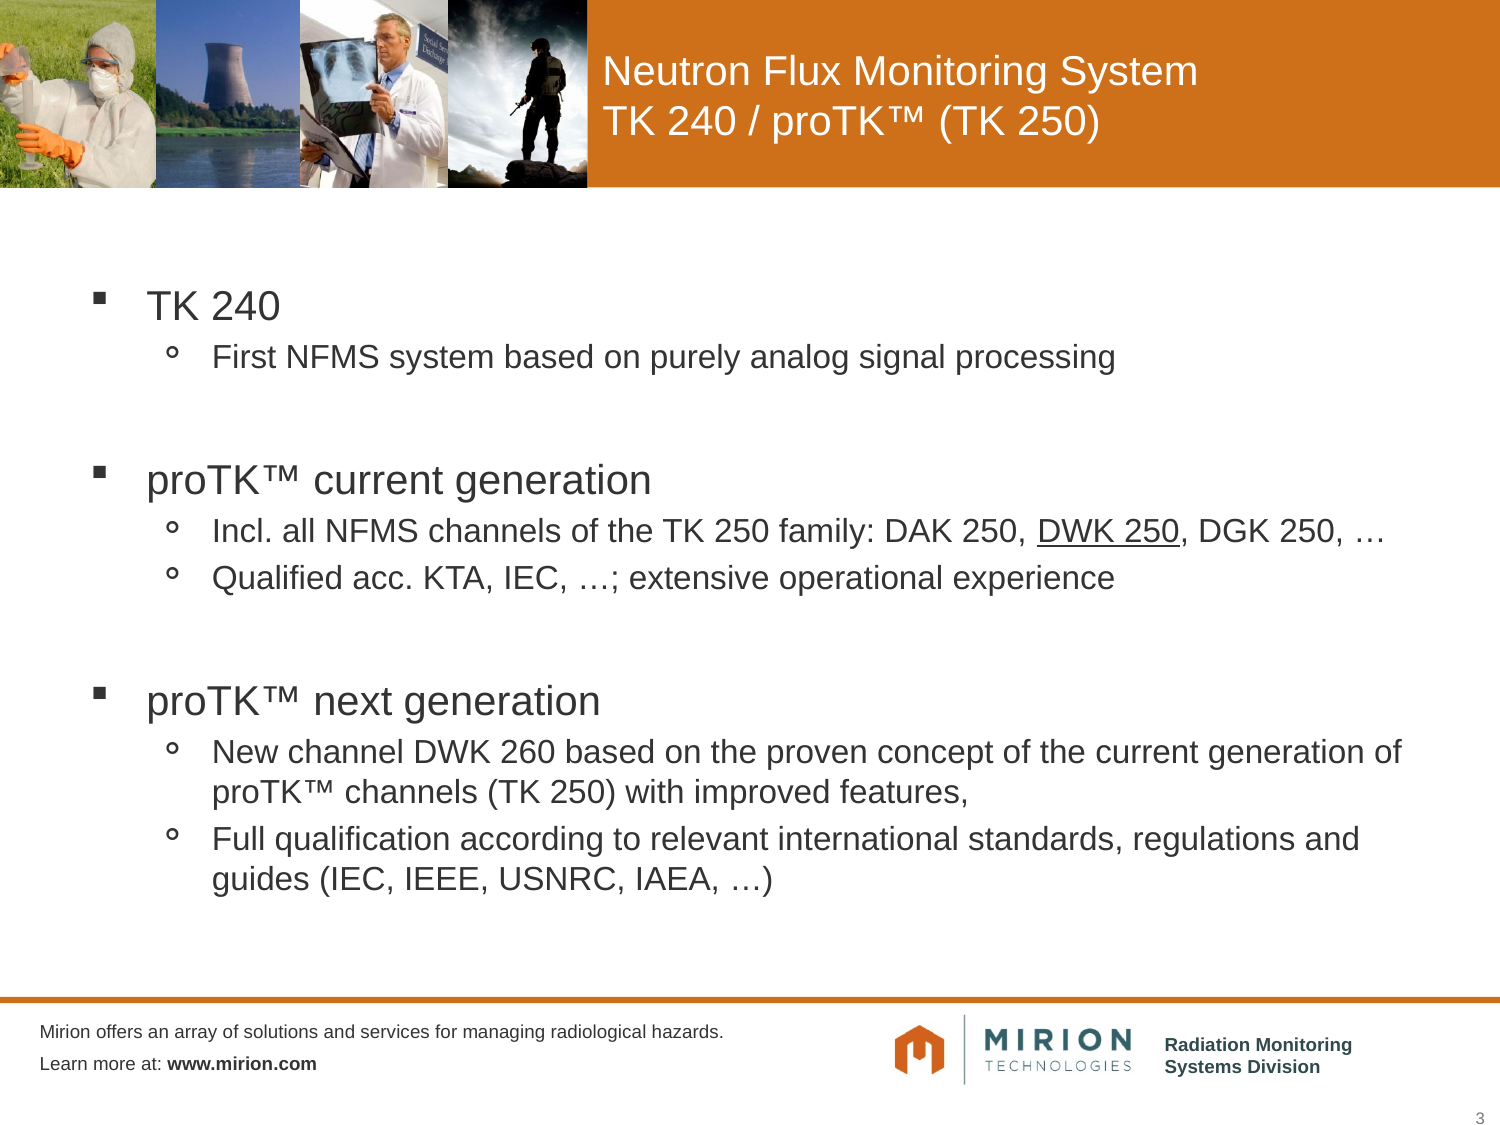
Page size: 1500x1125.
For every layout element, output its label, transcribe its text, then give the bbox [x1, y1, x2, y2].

picture [0, 0, 587, 188]
picture [862, 1004, 1163, 1100]
list TK 240 First NFMS system based on purely analog signal processing proTK™ current generation Incl. all NFMS channels of the TK 250 family: DAK 250, DWK 250, DGK 250, … Qualified acc. KTA, IEC, …; extensive operational experience proTK™ next generation New channel DWK 260 based on the proven concept of the current generation of proTK™ channels (TK 250) with improved features, Full qualification according to relevant international standards, regulations and guides (IEC, IEEE, USNRC, IAEA, …) [74, 212, 1426, 926]
title Neutron Flux Monitoring System TK 240 / proTK™ (TK 250) [587, 0, 1500, 188]
slide_number 3 [1149, 1099, 1500, 1125]
